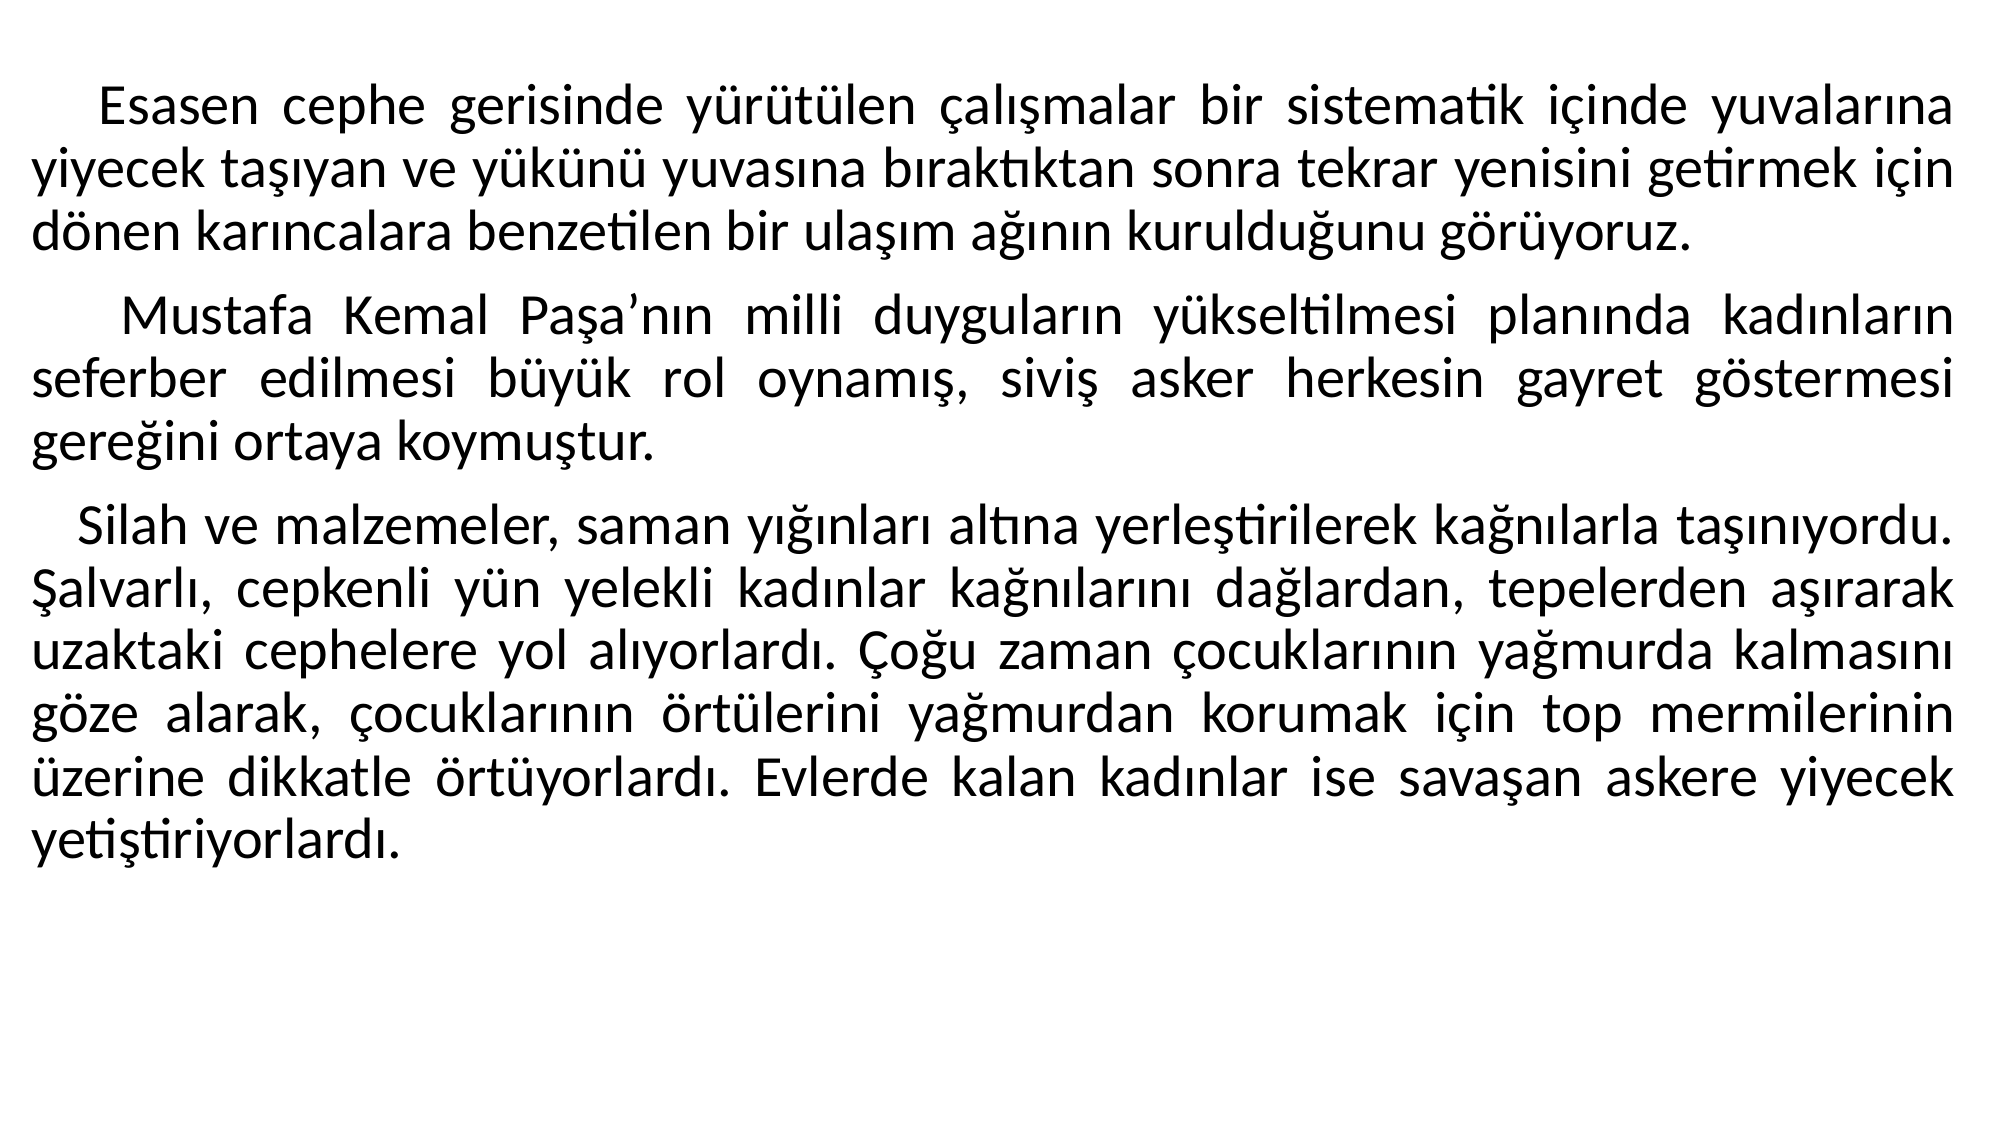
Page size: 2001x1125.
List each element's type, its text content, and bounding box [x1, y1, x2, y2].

list Esasen cephe gerisinde yürütülen çalışmalar bir sistematik içinde yuvalarına yiyecek taşıyan ve yükünü yuvasına bıraktıktan sonra tekrar yenisini getirmek için dönen karıncalara benzetilen bir ulaşım ağının kurulduğunu görüyoruz. Mustafa Kemal Paşa’nın milli duyguların yükseltilmesi planında kadınların seferber edilmesi büyük rol oynamış, siviş asker herkesin gayret göstermesi gereğini ortaya koymuştur. Silah ve malzemeler, saman yığınları altına yerleştirilerek kağnılarla taşınıyordu. Şalvarlı, cepkenli yün yelekli kadınlar kağnılarını dağlardan, tepelerden aşırarak uzaktaki cephelere yol alıyorlardı. Çoğu zaman çocuklarının yağmurda kalmasını göze alarak, çocuklarının örtülerini yağmurdan korumak için top mermilerinin üzerine dikkatle örtüyorlardı. Evlerde kalan kadınlar ise savaşan askere yiyecek yetiştiriyorlardı. [16, 66, 1971, 1086]
